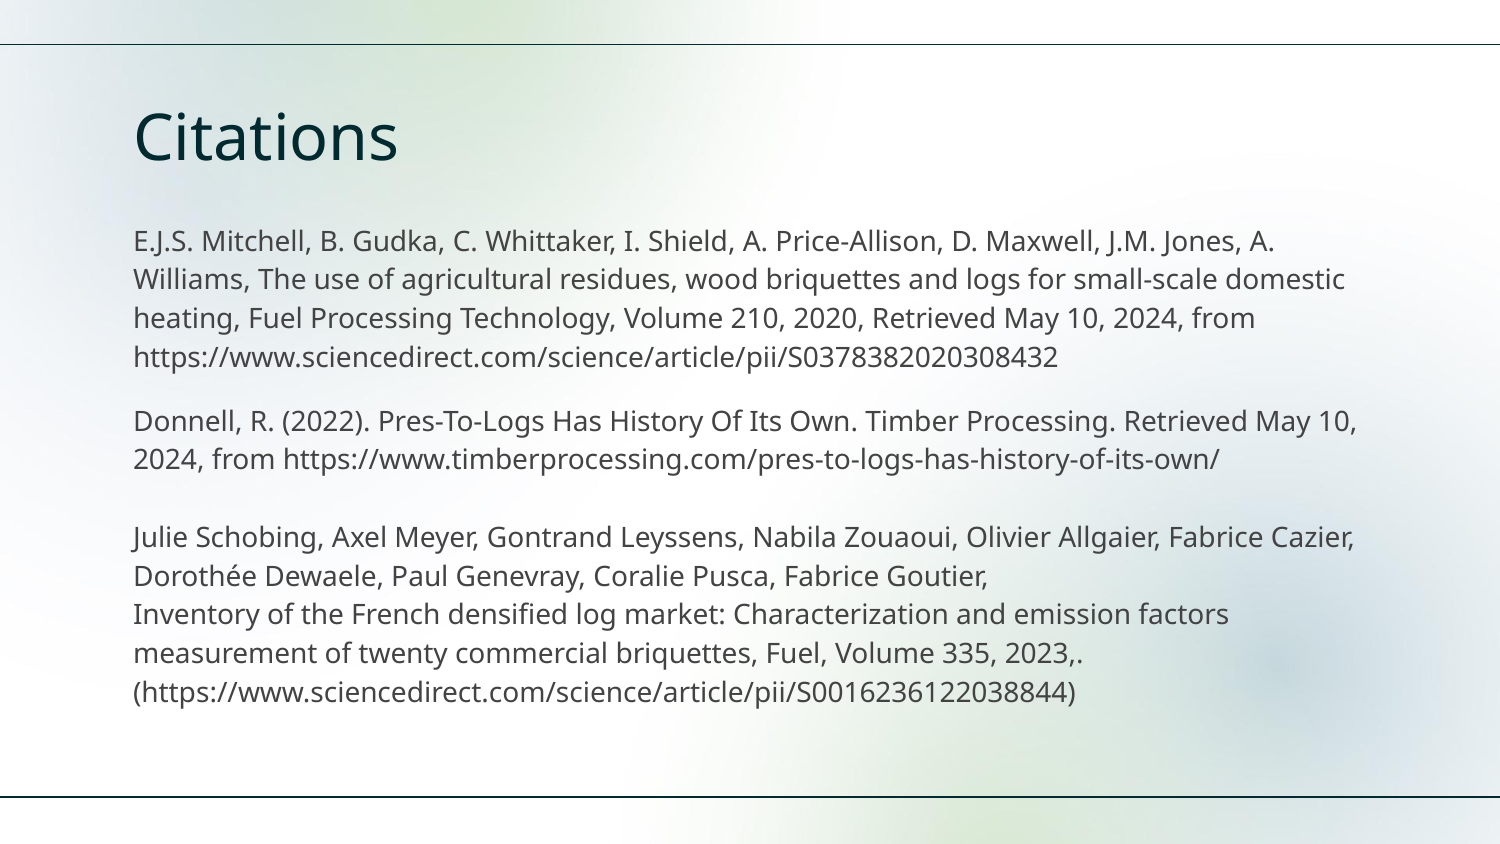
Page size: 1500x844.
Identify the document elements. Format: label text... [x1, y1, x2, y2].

picture [0, 45, 1500, 796]
picture [0, 798, 1500, 844]
picture [0, 0, 1500, 44]
list E.J.S. Mitchell, B. Gudka, C. Whittaker, I. Shield, A. Price-Allison, D. Maxwell, J.M. Jones, A. Williams, The use of agricultural residues, wood briquettes and logs for small-scale domestic heating, Fuel Processing Technology, Volume 210, 2020, Retrieved May 10, 2024, from https://www.sciencedirect.com/science/article/pii/S0378382020308432 Donnell, R. (2022). Pres-To-Logs Has History Of Its Own. Timber Processing. Retrieved May 10, 2024, from https://www.timberprocessing.com/pres-to-logs-has-history-of-its-own/ Julie Schobing, Axel Meyer, Gontrand Leyssens, Nabila Zouaoui, Olivier Allgaier, Fabrice Cazier, Dorothée Dewaele, Paul Genevray, Coralie Pusca, Fabrice Goutier, Inventory of the French densified log market: Characterization and emission factors measurement of twenty commercial briquettes, Fuel, Volume 335, 2023,. (https://www.sciencedirect.com/science/article/pii/S0016236122038844) [118, 202, 1382, 756]
title Citations [118, 88, 1382, 182]
